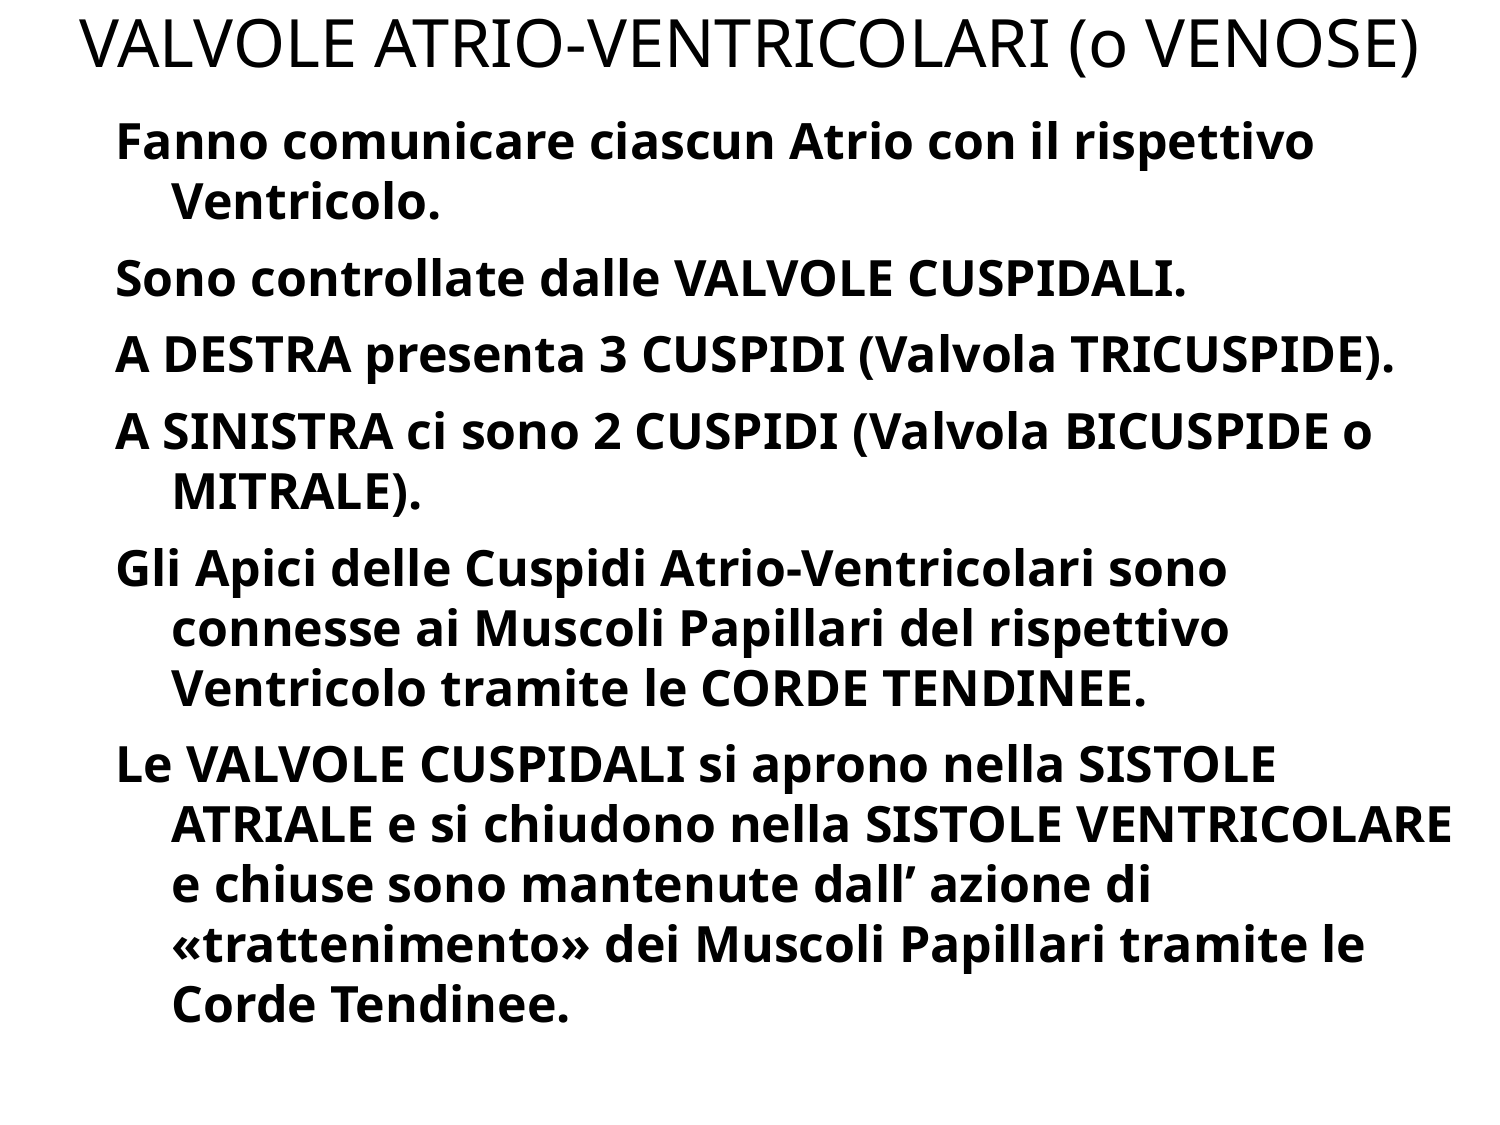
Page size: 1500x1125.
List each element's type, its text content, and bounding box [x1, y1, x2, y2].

list Fanno comunicare ciascun Atrio con il rispettivo Ventricolo. Sono controllate dalle VALVOLE CUSPIDALI. A DESTRA presenta 3 CUSPIDI (Valvola TRICUSPIDE). A SINISTRA ci sono 2 CUSPIDI (Valvola BICUSPIDE o MITRALE). Gli Apici delle Cuspidi Atrio-Ventricolari sono connesse ai Muscoli Papillari del rispettivo Ventricolo tramite le CORDE TENDINEE. Le VALVOLE CUSPIDALI si aprono nella SISTOLE ATRIALE e si chiudono nella SISTOLE VENTRICOLARE e chiuse sono mantenute dall’ azione di «trattenimento» dei Muscoli Papillari tramite le Corde Tendinee. [100, 101, 1483, 1055]
title VALVOLE ATRIO-VENTRICOLARI (o VENOSE) [0, 0, 1500, 133]
